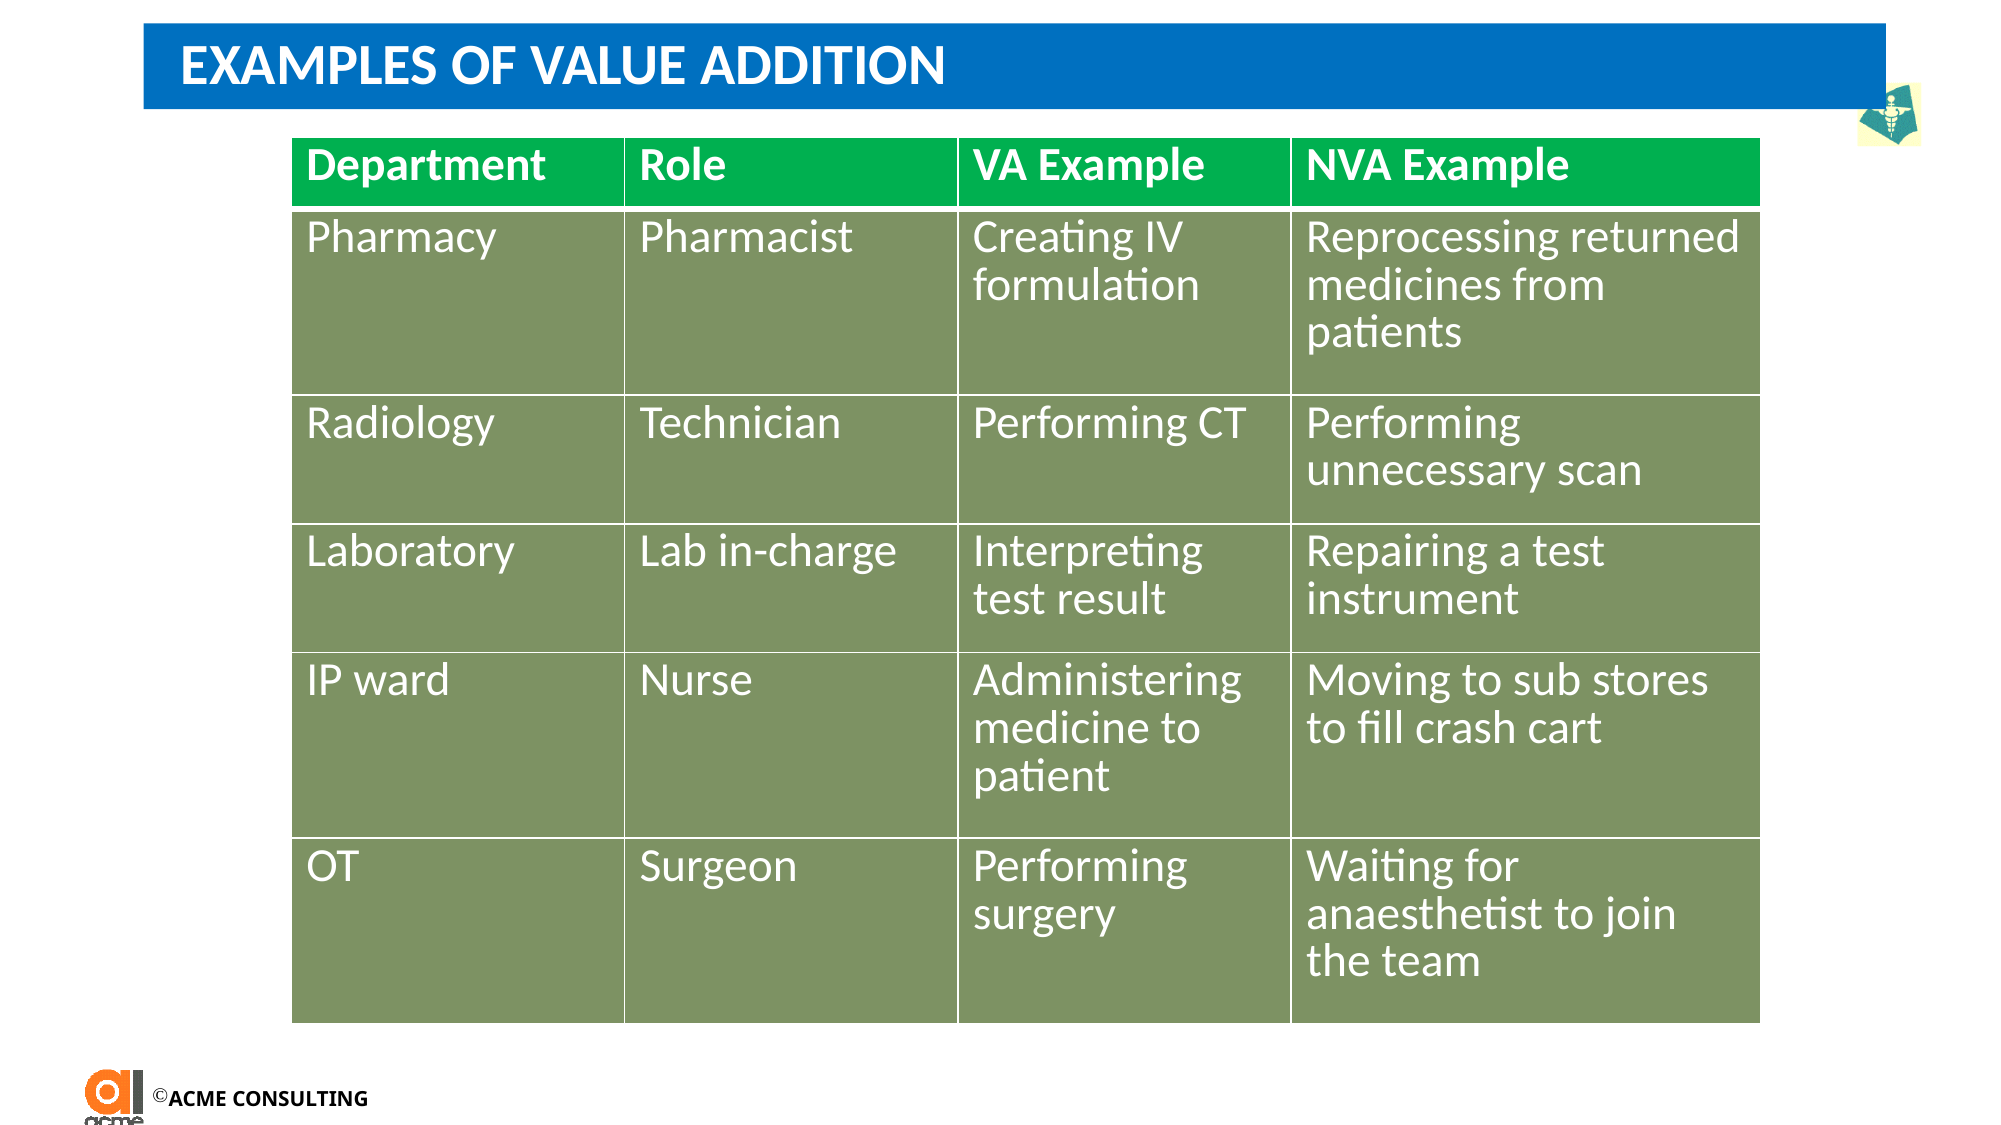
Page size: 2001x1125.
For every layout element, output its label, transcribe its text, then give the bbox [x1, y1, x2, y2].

table_header VA Example [959, 138, 1290, 206]
table_cell Performing CT [959, 396, 1290, 523]
table_cell Radiology [292, 396, 624, 523]
table_cell Lab in-charge [625, 525, 957, 652]
table_cell Technician [625, 396, 957, 523]
table_cell Moving to sub stores to fill crash cart [1292, 653, 1760, 837]
table_cell Creating IV formulation [959, 212, 1290, 394]
table_header NVA Example [1292, 138, 1760, 206]
picture [82, 1067, 144, 1125]
table_cell Nurse [625, 653, 957, 837]
table_cell Laboratory [292, 525, 624, 652]
table_cell Repairing a test instrument [1292, 525, 1760, 652]
table_cell OT [292, 839, 624, 1023]
table_cell Pharmacist [625, 212, 957, 394]
table_cell Administering medicine to patient [959, 653, 1290, 837]
table_cell Surgeon [625, 839, 957, 1023]
text_box EXAMPLES OF VALUE ADDITION [165, 19, 962, 104]
table_cell Interpreting test result [959, 525, 1290, 652]
table_cell Reprocessing returned medicines from patients [1292, 212, 1760, 394]
table_cell Performing surgery [959, 839, 1290, 1023]
picture [1828, 53, 1950, 175]
table_cell Waiting for anaesthetist to join the team [1292, 839, 1760, 1023]
table_cell Performing unnecessary scan [1292, 396, 1760, 523]
table_header Role [625, 138, 957, 206]
table_header Department [292, 138, 624, 206]
table_cell IP ward [292, 653, 624, 837]
table_cell Pharmacy [292, 212, 624, 394]
